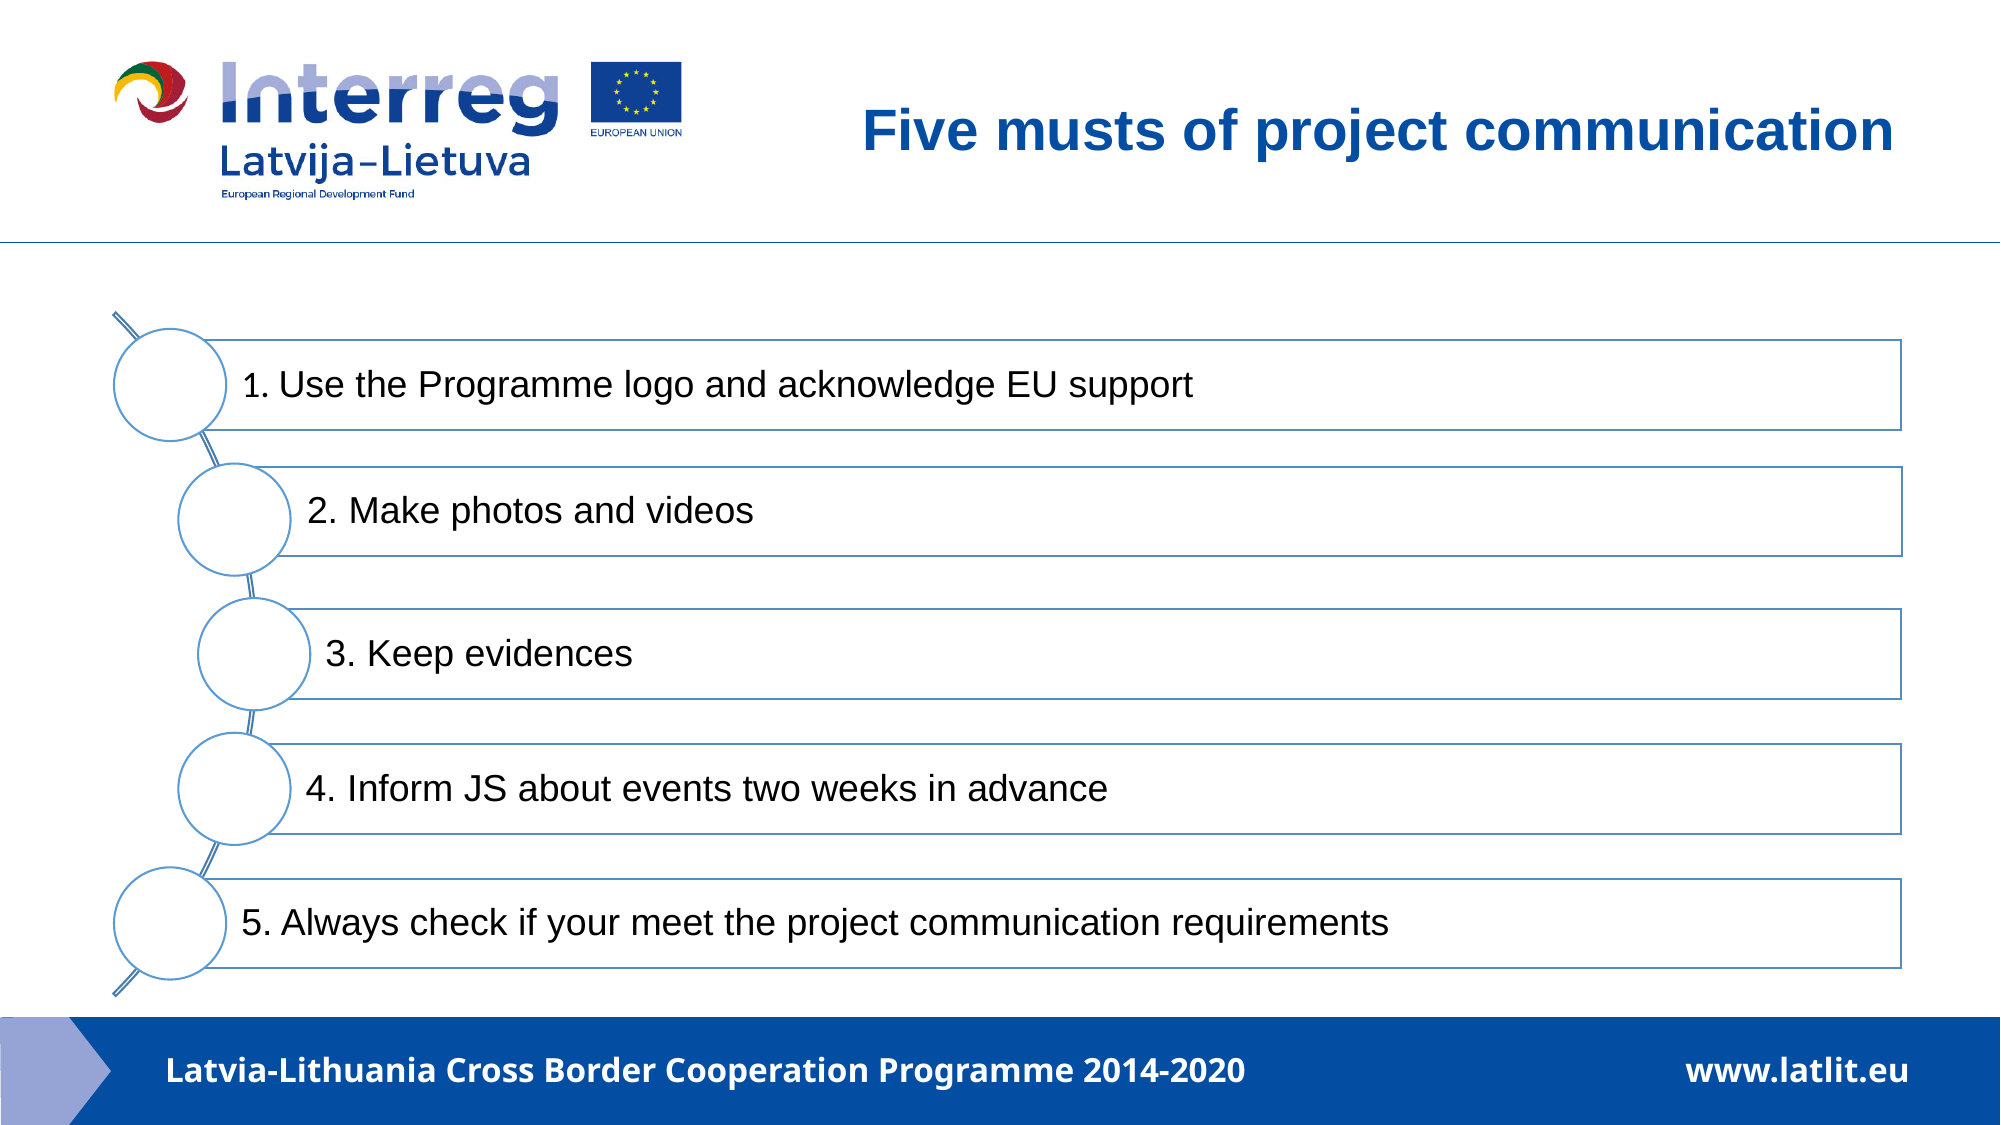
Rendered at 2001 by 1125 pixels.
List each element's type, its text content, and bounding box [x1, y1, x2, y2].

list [102, 295, 1911, 1014]
picture [69, 16, 726, 231]
text_box Five musts of project communication [699, 85, 1911, 170]
